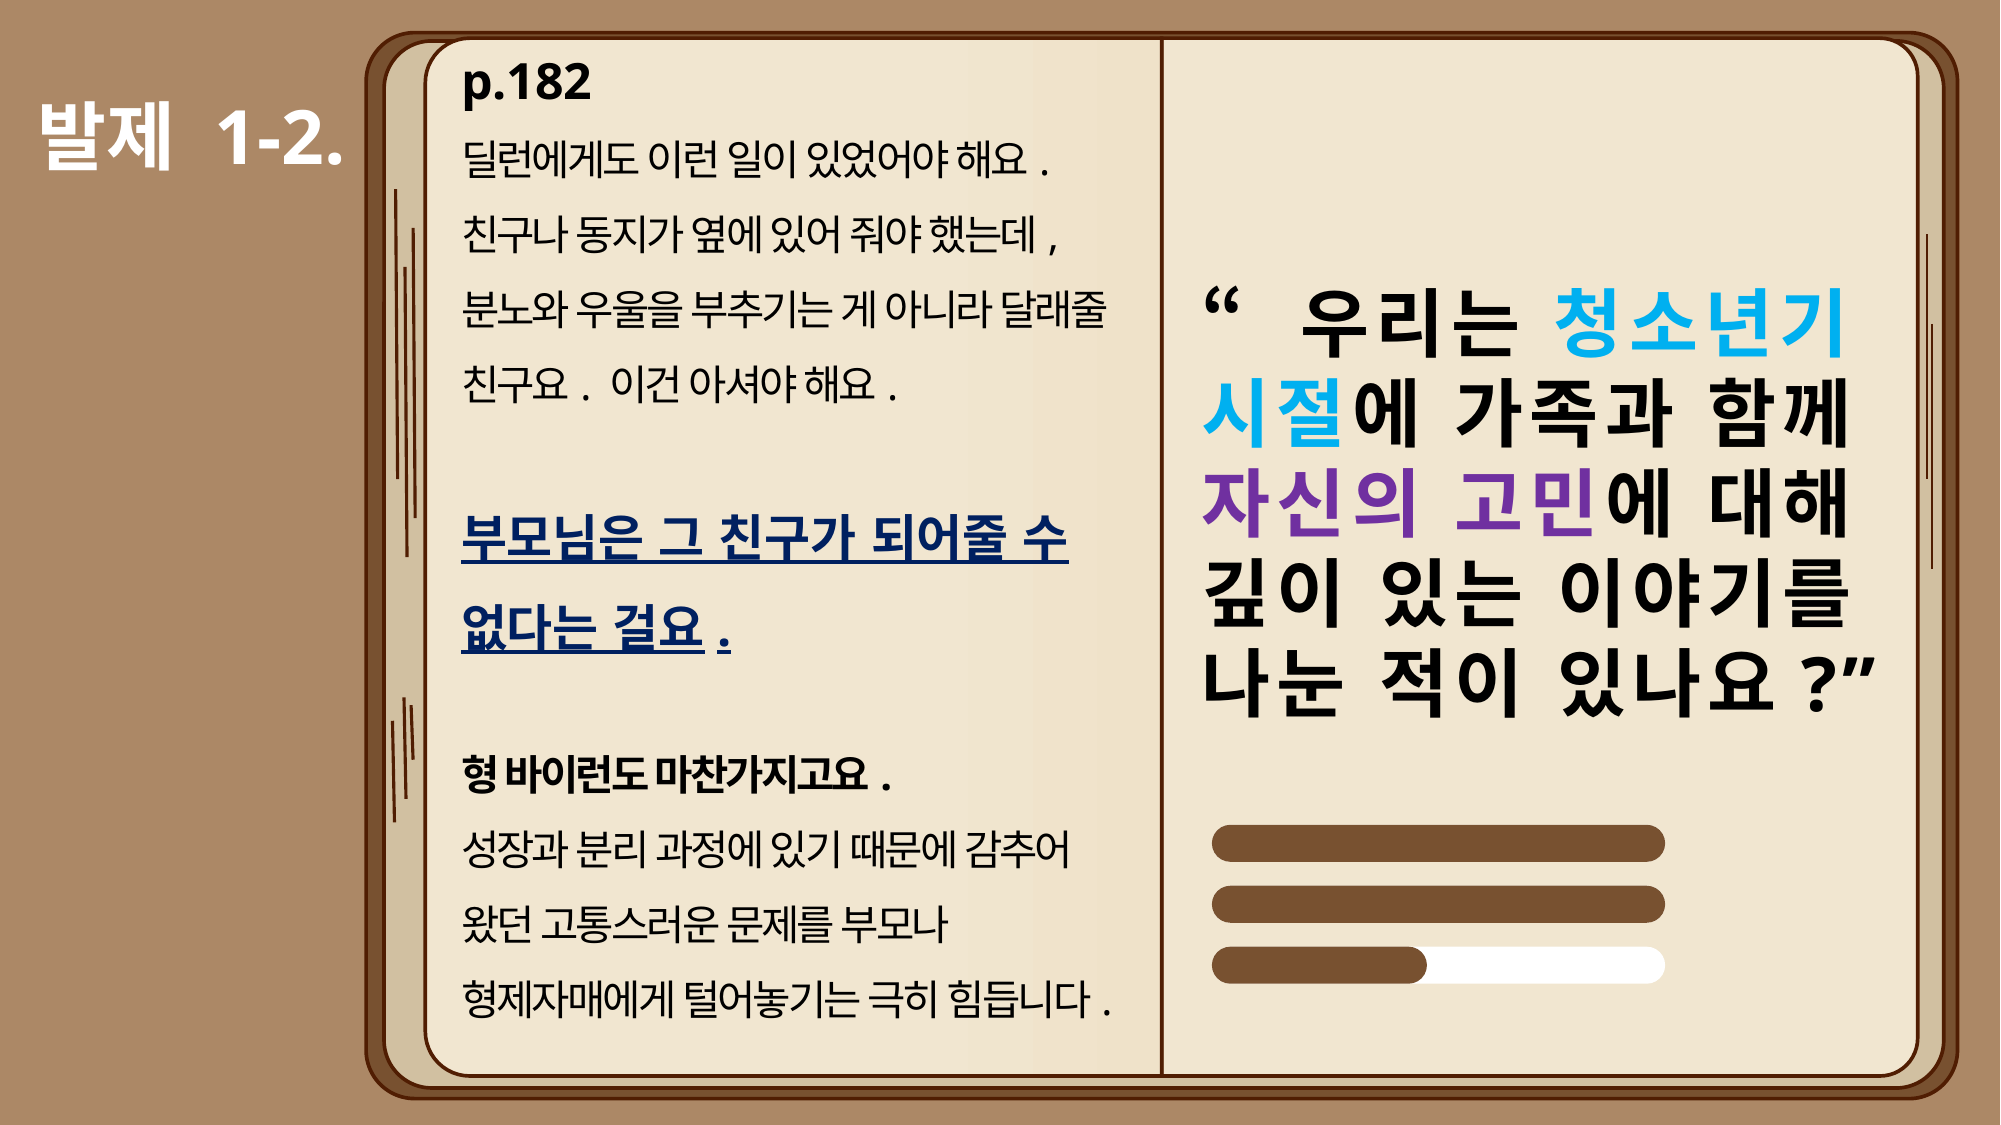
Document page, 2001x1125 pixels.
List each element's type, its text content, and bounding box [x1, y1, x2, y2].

text_box 발제 1-2. [22, 37, 366, 293]
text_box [366, 32, 1958, 1099]
